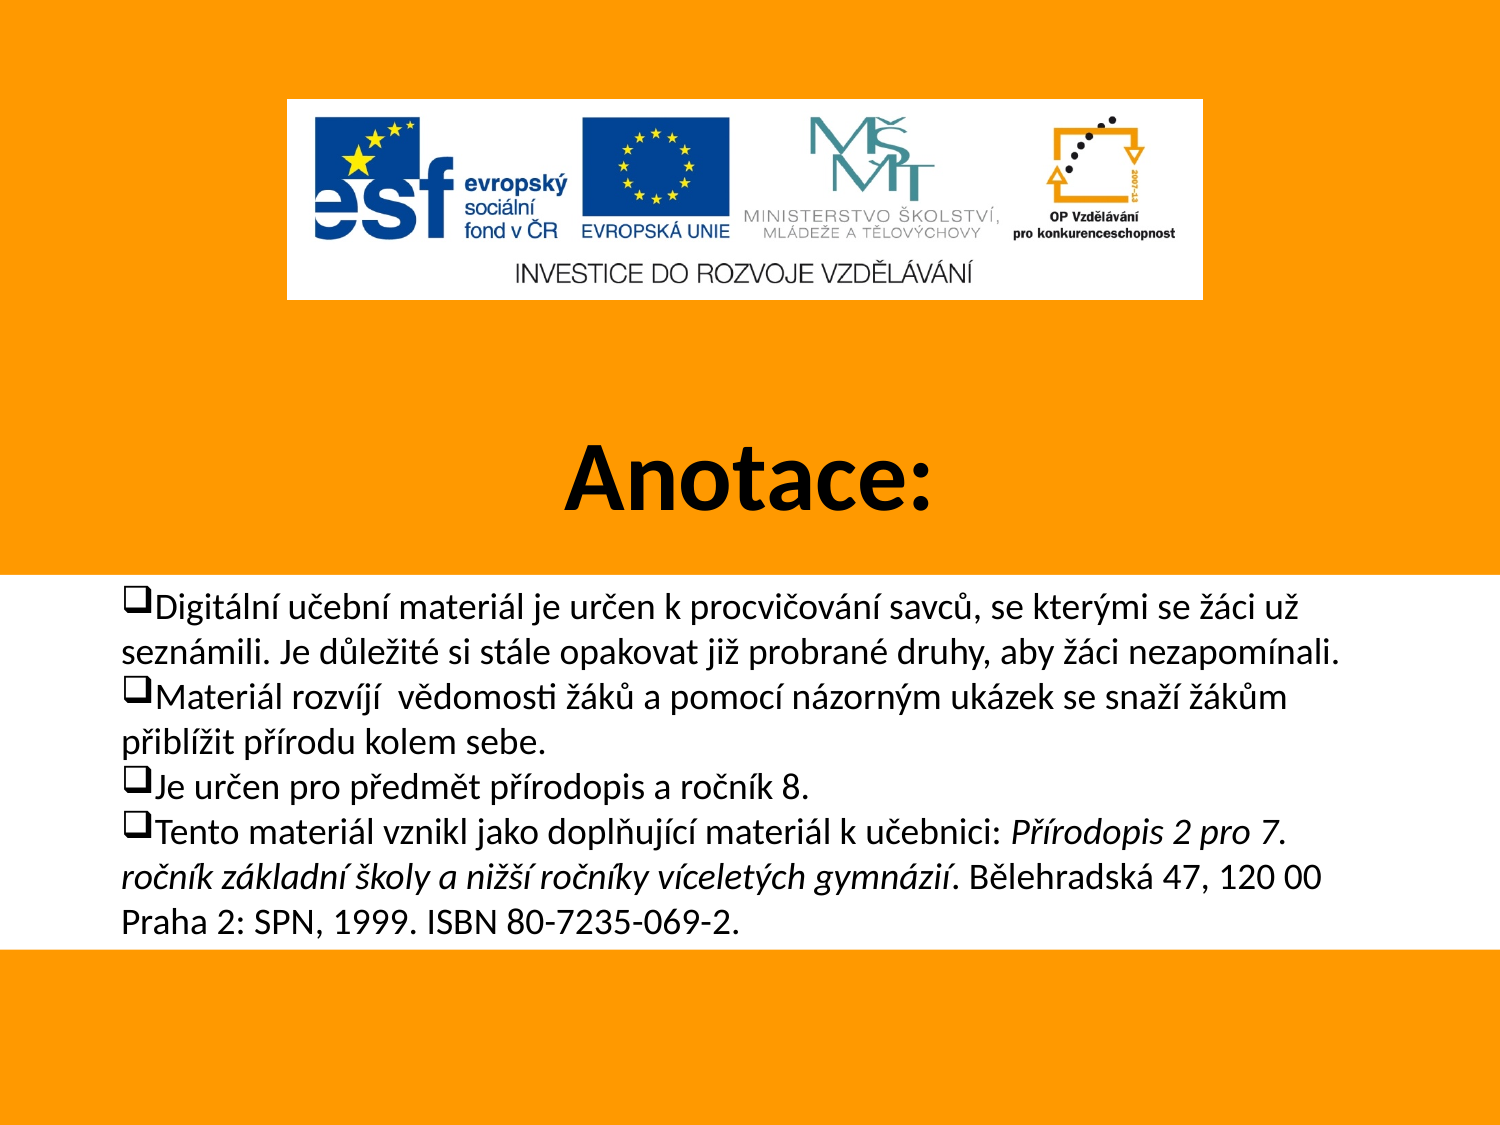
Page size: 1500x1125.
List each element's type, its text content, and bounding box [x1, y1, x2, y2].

picture [287, 99, 1203, 300]
text_box Digitální učební materiál je určen k procvičování savců, se kterými se žáci už seznámili. Je důležité si stále opakovat již probrané druhy, aby žáci nezapomínali. Materiál rozvíjí vědomosti žáků a pomocí názorným ukázek se snaží žákům přiblížit přírodu kolem sebe. Je určen pro předmět přírodopis a ročník 8. Tento materiál vznikl jako doplňující materiál k učebnici: Přírodopis 2 pro 7. ročník základní školy a nižší ročníky víceletých gymnázií. Bělehradská 47, 120 00 Praha 2: SPN, 1999. ISBN 80-7235-069-2. [0, 574, 1500, 950]
title Anotace: [112, 349, 1388, 574]
